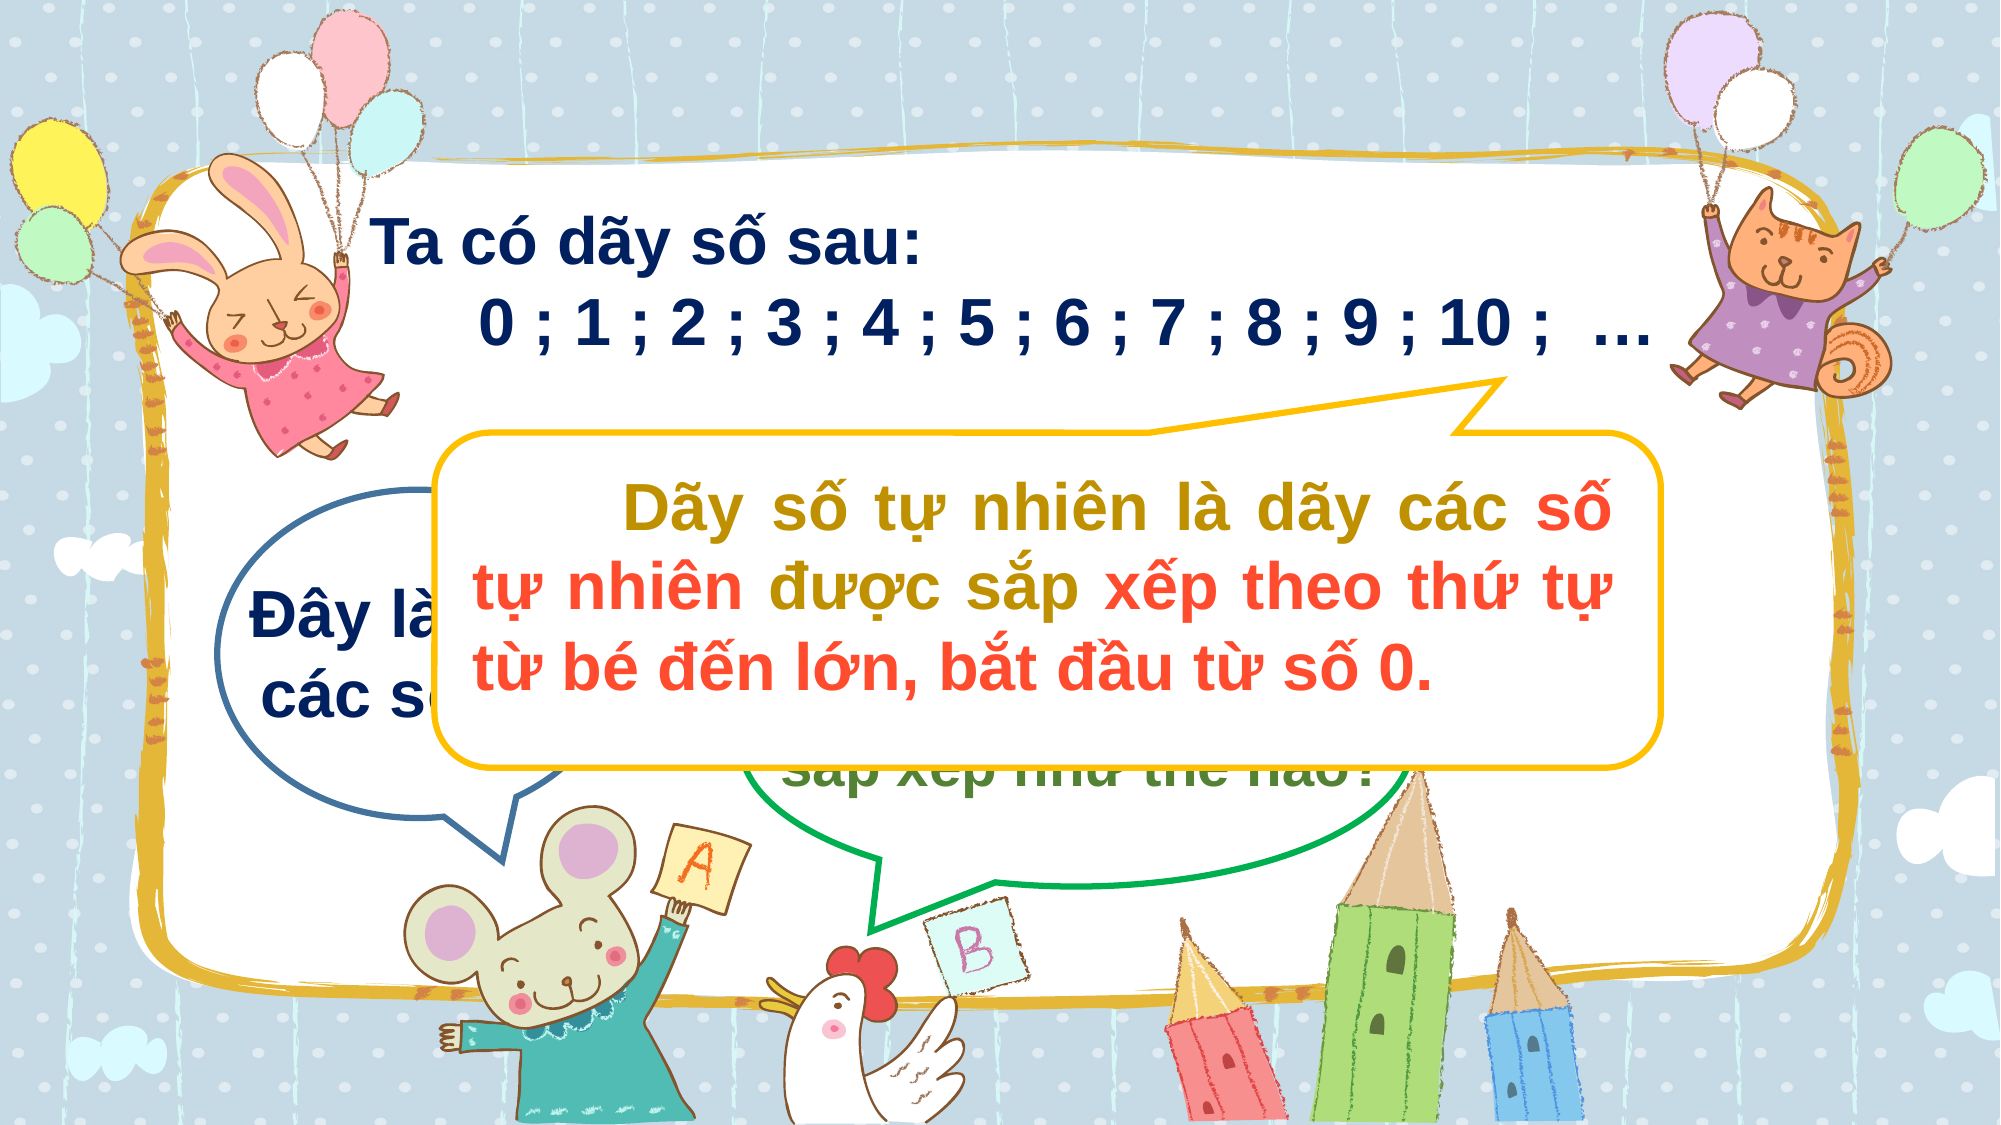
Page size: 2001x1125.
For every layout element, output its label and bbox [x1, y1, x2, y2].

picture [0, 0, 2000, 1125]
text_box [434, 432, 1661, 768]
text_box [733, 768, 1434, 887]
text_box [76, 489, 733, 819]
